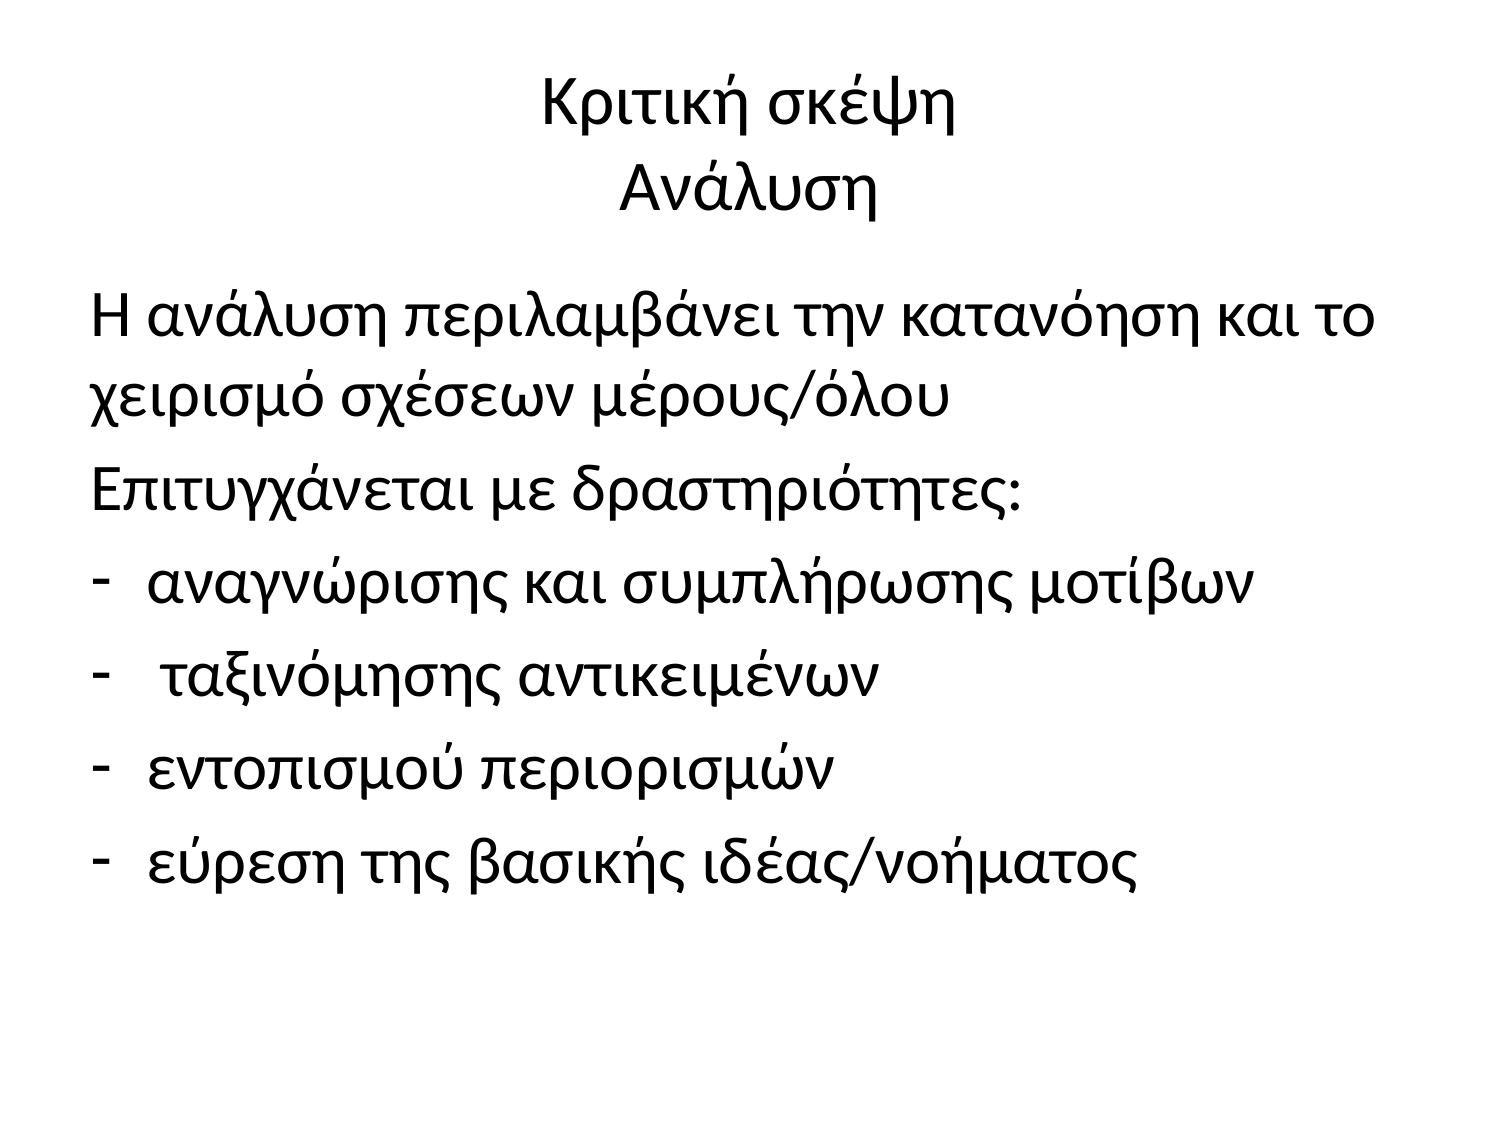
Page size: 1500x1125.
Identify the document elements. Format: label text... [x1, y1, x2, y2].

title Κριτική σκέψη Ανάλυση [75, 45, 1425, 233]
list Η ανάλυση περιλαμβάνει την κατανόηση και το χειρισμό σχέσεων μέρους/όλου Επιτυγχάνεται με δραστηριότητες: αναγνώρισης και συμπλήρωσης μοτίβων ταξινόμησης αντικειμένων εντοπισμού περιορισμών εύρεση της βασικής ιδέας/νοήματος [75, 262, 1425, 1005]
